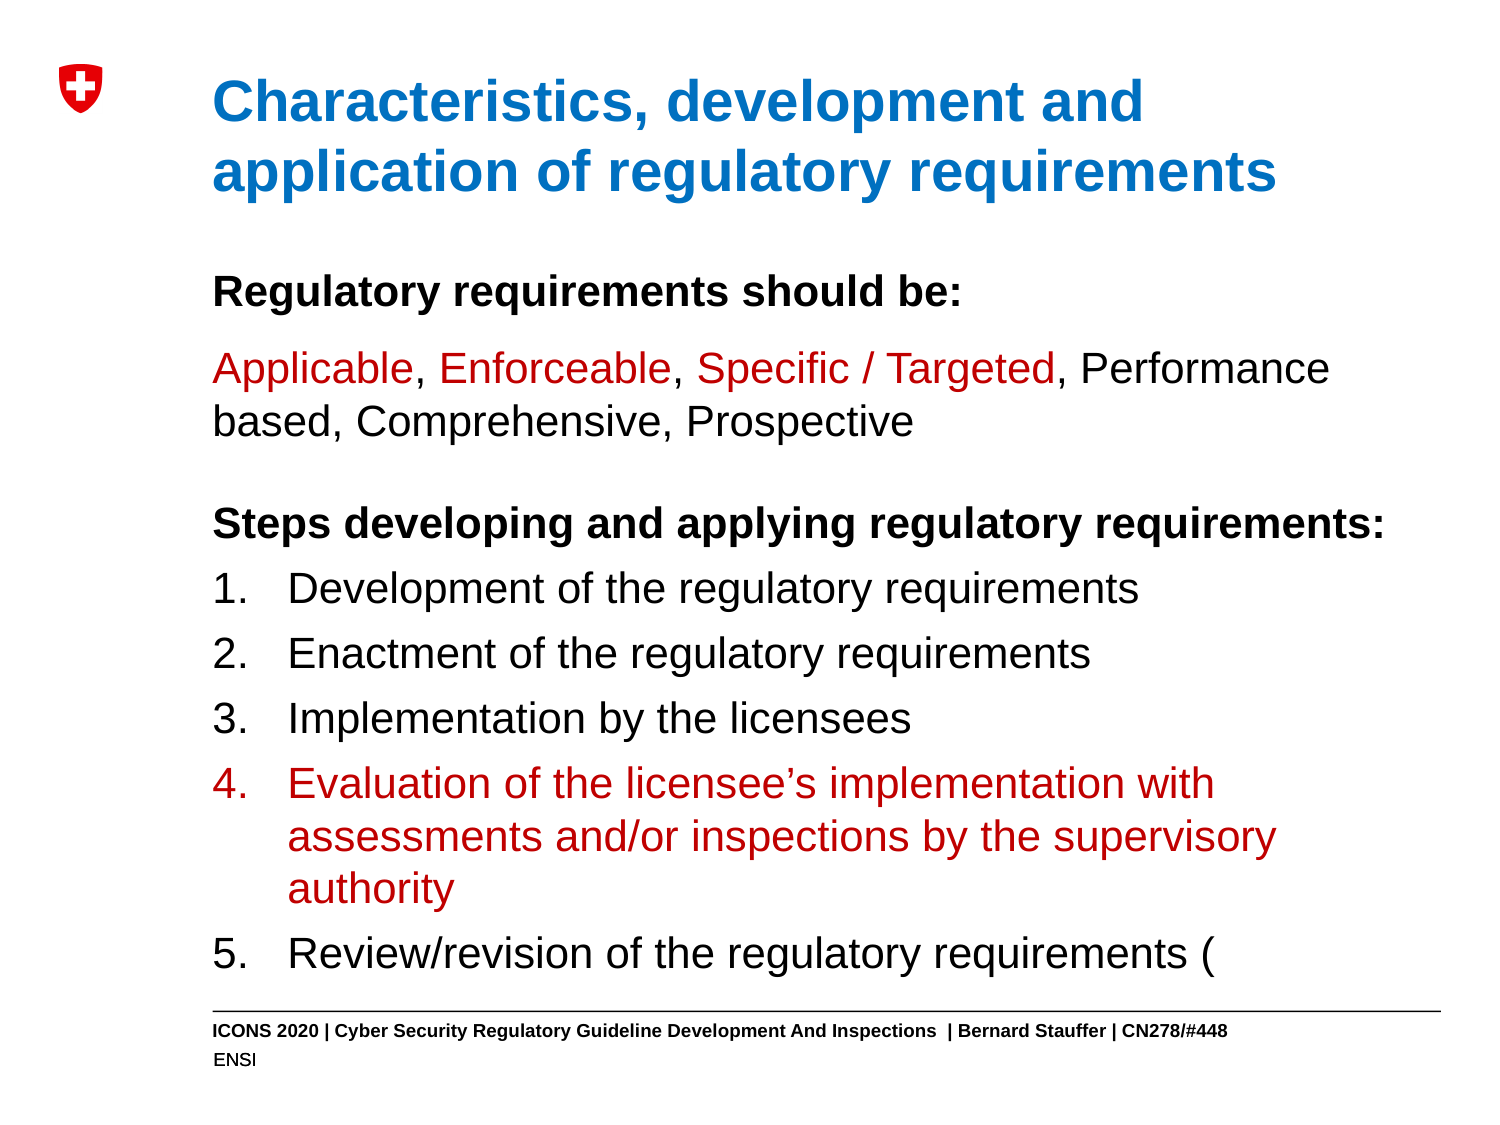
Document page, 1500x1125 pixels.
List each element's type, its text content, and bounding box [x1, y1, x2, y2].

list Regulatory requirements should be: Applicable, Enforceable, Specific / Targeted, Performance based, Comprehensive, Prospective Steps developing and applying regulatory requirements: Development of the regulatory requirements Enactment of the regulatory requirements Implementation by the licensees Evaluation of the licensee’s implementation with assessments and/or inspections by the supervisory authority Review/revision of the regulatory requirements ( [212, 262, 1441, 1005]
title Characteristics, development and application of regulatory requirements [212, 63, 1441, 251]
picture [59, 64, 103, 114]
footer ICONS 2020 | Cyber Security Regulatory Guideline Development And Inspections | Bernard Stauffer | CN278/#448 [212, 1011, 1353, 1047]
